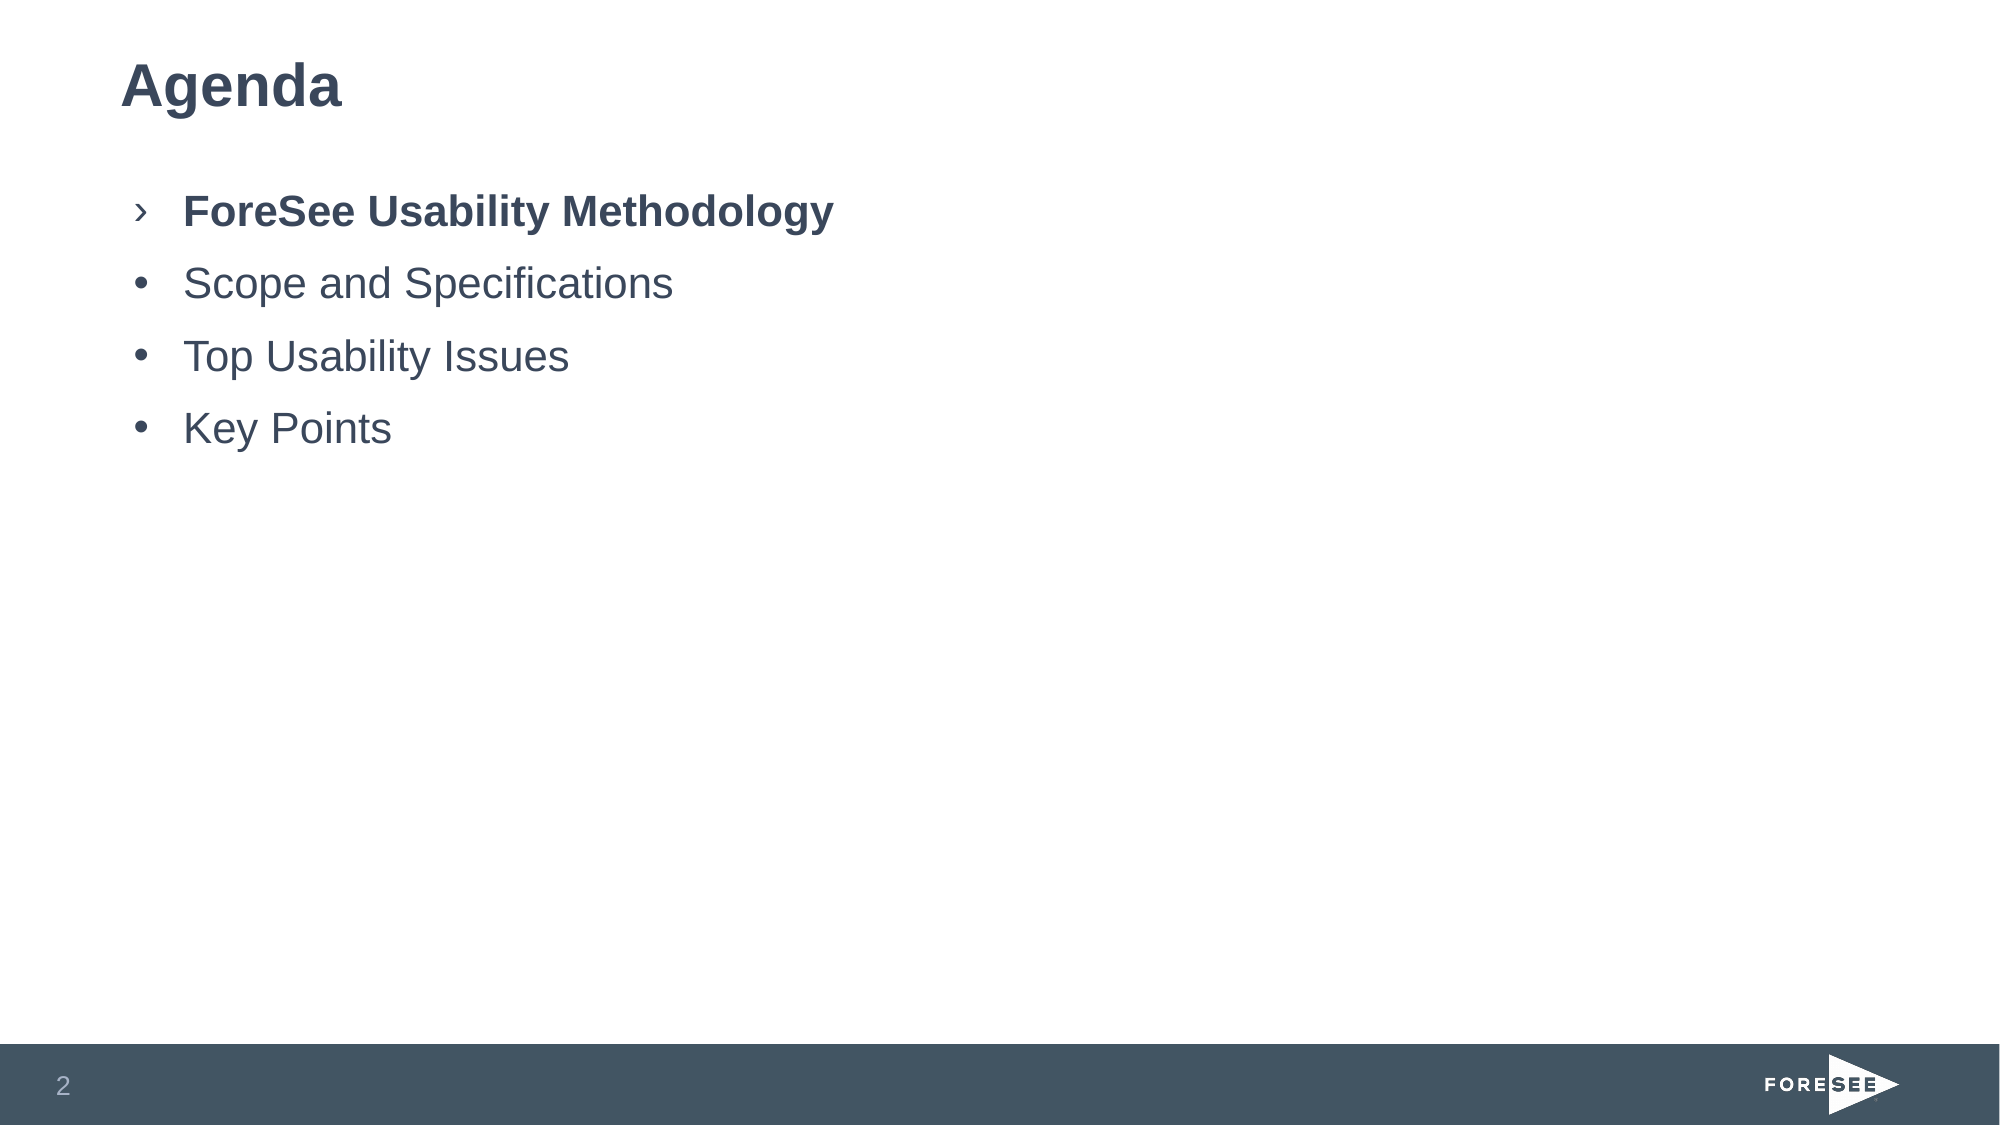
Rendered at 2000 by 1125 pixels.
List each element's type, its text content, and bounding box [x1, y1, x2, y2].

list ForeSee Usability Methodology Scope and Specifications Top Usability Issues Key Points [99, 178, 1900, 1005]
title Agenda [99, 13, 1900, 160]
picture [0, 1044, 2000, 1125]
